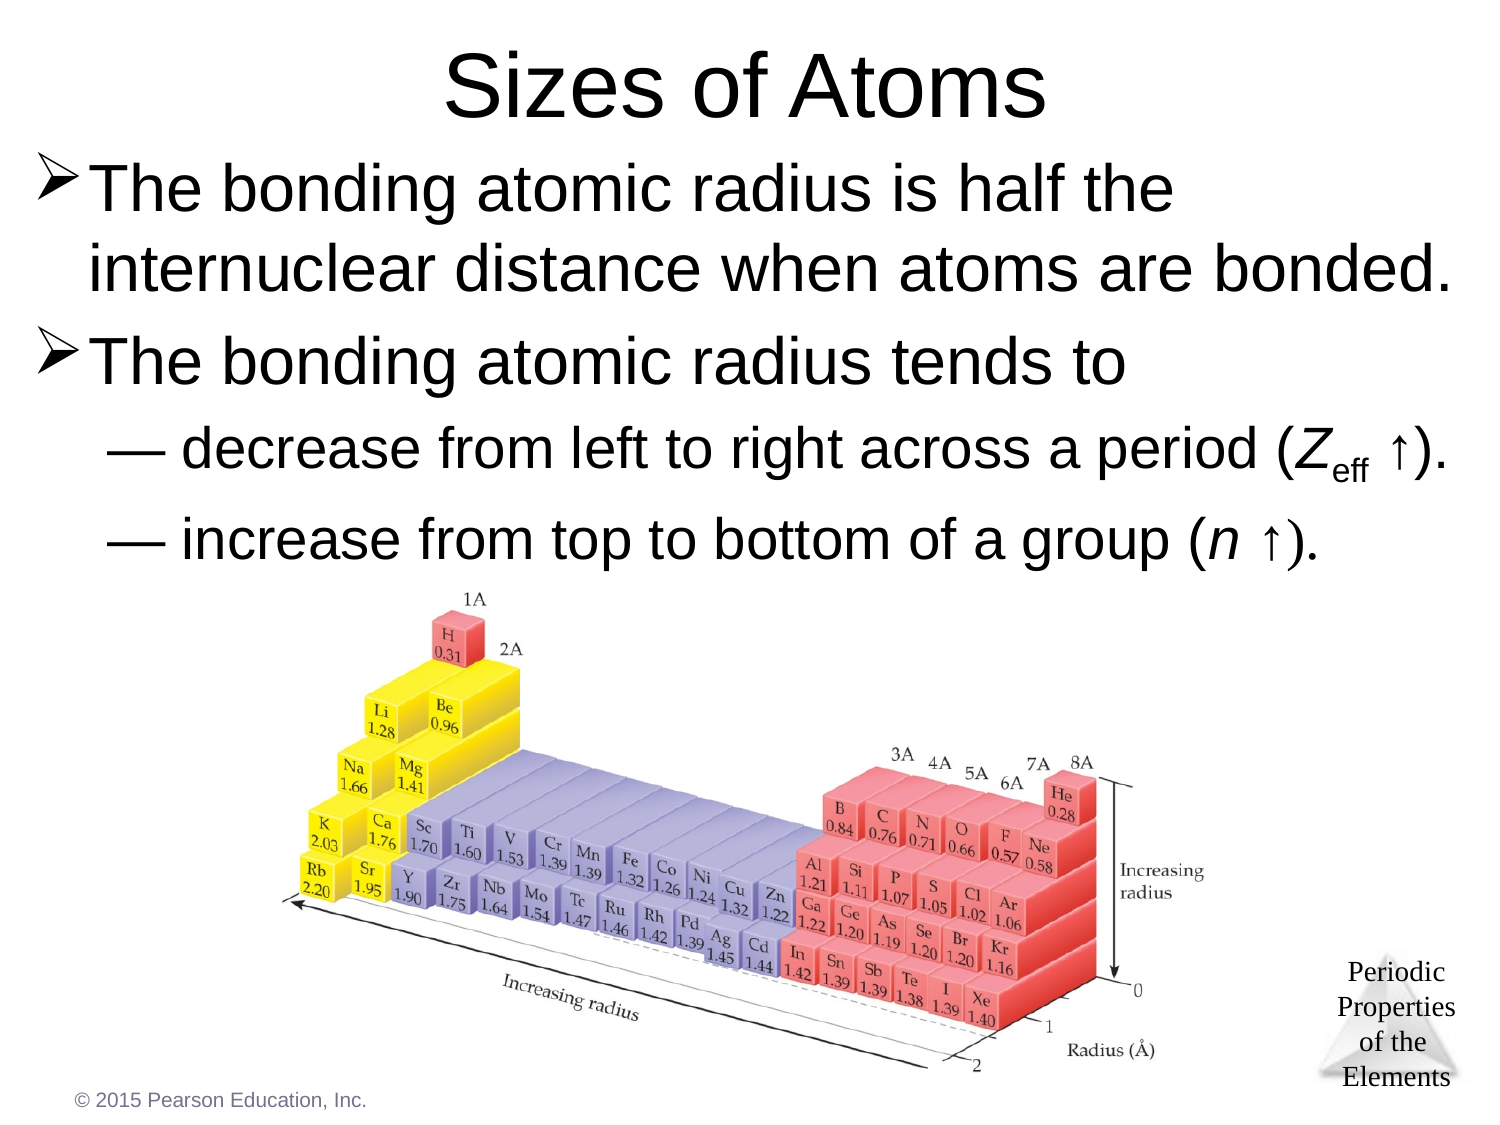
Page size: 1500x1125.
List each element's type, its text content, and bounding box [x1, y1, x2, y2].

picture [1275, 899, 1500, 1125]
list The bonding atomic radius is half the internuclear distance when atoms are bonded. The bonding atomic radius tends to — decrease from left to right across a period (Zeff ↑). — increase from top to bottom of a group (n ↑). [17, 137, 1500, 600]
title Sizes of Atoms [0, 0, 1497, 163]
picture [274, 584, 1211, 1076]
